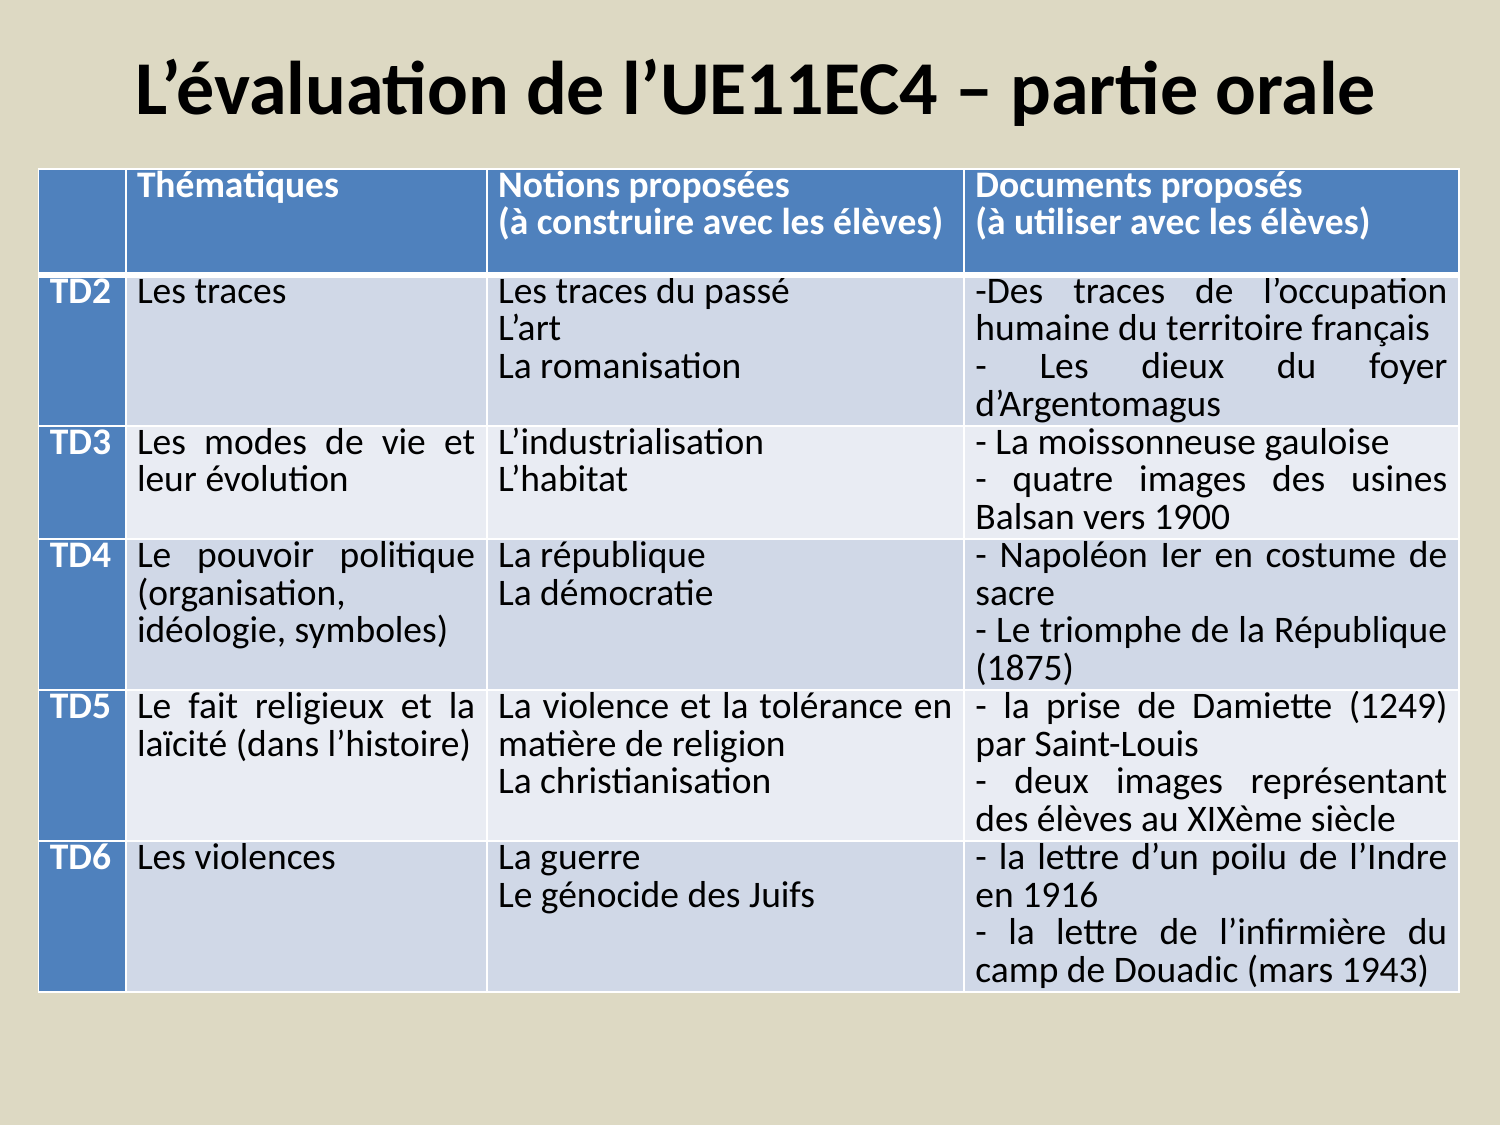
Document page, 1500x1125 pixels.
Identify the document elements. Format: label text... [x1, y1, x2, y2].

table_cell Le pouvoir politique (organisation, idéologie, symboles) [127, 540, 486, 689]
table_cell - La moissonneuse gauloise - quatre images des usines Balsan vers 1900 [965, 427, 1458, 538]
table_cell - la lettre d’un poilu de l’Indre en 1916 - la lettre de l’infirmière du camp de Douadic (mars 1943) [965, 842, 1458, 991]
table_cell TD5 [39, 691, 125, 840]
table_cell TD2 [39, 278, 125, 425]
table_cell Les traces [127, 278, 486, 425]
table_cell -Des traces de l’occupation humaine du territoire français - Les dieux du foyer d’Argentomagus [965, 278, 1458, 425]
table_cell L’industrialisation L’habitat [488, 427, 963, 538]
table_header Thématiques [127, 170, 486, 272]
table_cell TD6 [39, 842, 125, 991]
table_header [39, 170, 125, 272]
table_cell TD3 [39, 427, 125, 538]
table_cell Les violences [127, 842, 486, 991]
table_cell - Napoléon Ier en costume de sacre - Le triomphe de la République (1875) [965, 540, 1458, 689]
table_header Documents proposés (à utiliser avec les élèves) [965, 170, 1458, 272]
table_cell Les modes de vie et leur évolution [127, 427, 486, 538]
table_cell La violence et la tolérance en matière de religion La christianisation [488, 691, 963, 840]
table_cell TD4 [39, 540, 125, 689]
table_cell La guerre Le génocide des Juifs [488, 842, 963, 991]
table_cell La république La démocratie [488, 540, 963, 689]
table_cell Les traces du passé L’art La romanisation [488, 278, 963, 425]
table_header Notions proposées (à construire avec les élèves) [488, 170, 963, 272]
table_cell - la prise de Damiette (1249) par Saint-Louis - deux images représentant des élèves au XIXème siècle [965, 691, 1458, 840]
table_cell Le fait religieux et la laïcité (dans l’histoire) [127, 691, 486, 840]
title L’évaluation de l’UE11EC4 – partie orale [38, 0, 1474, 168]
